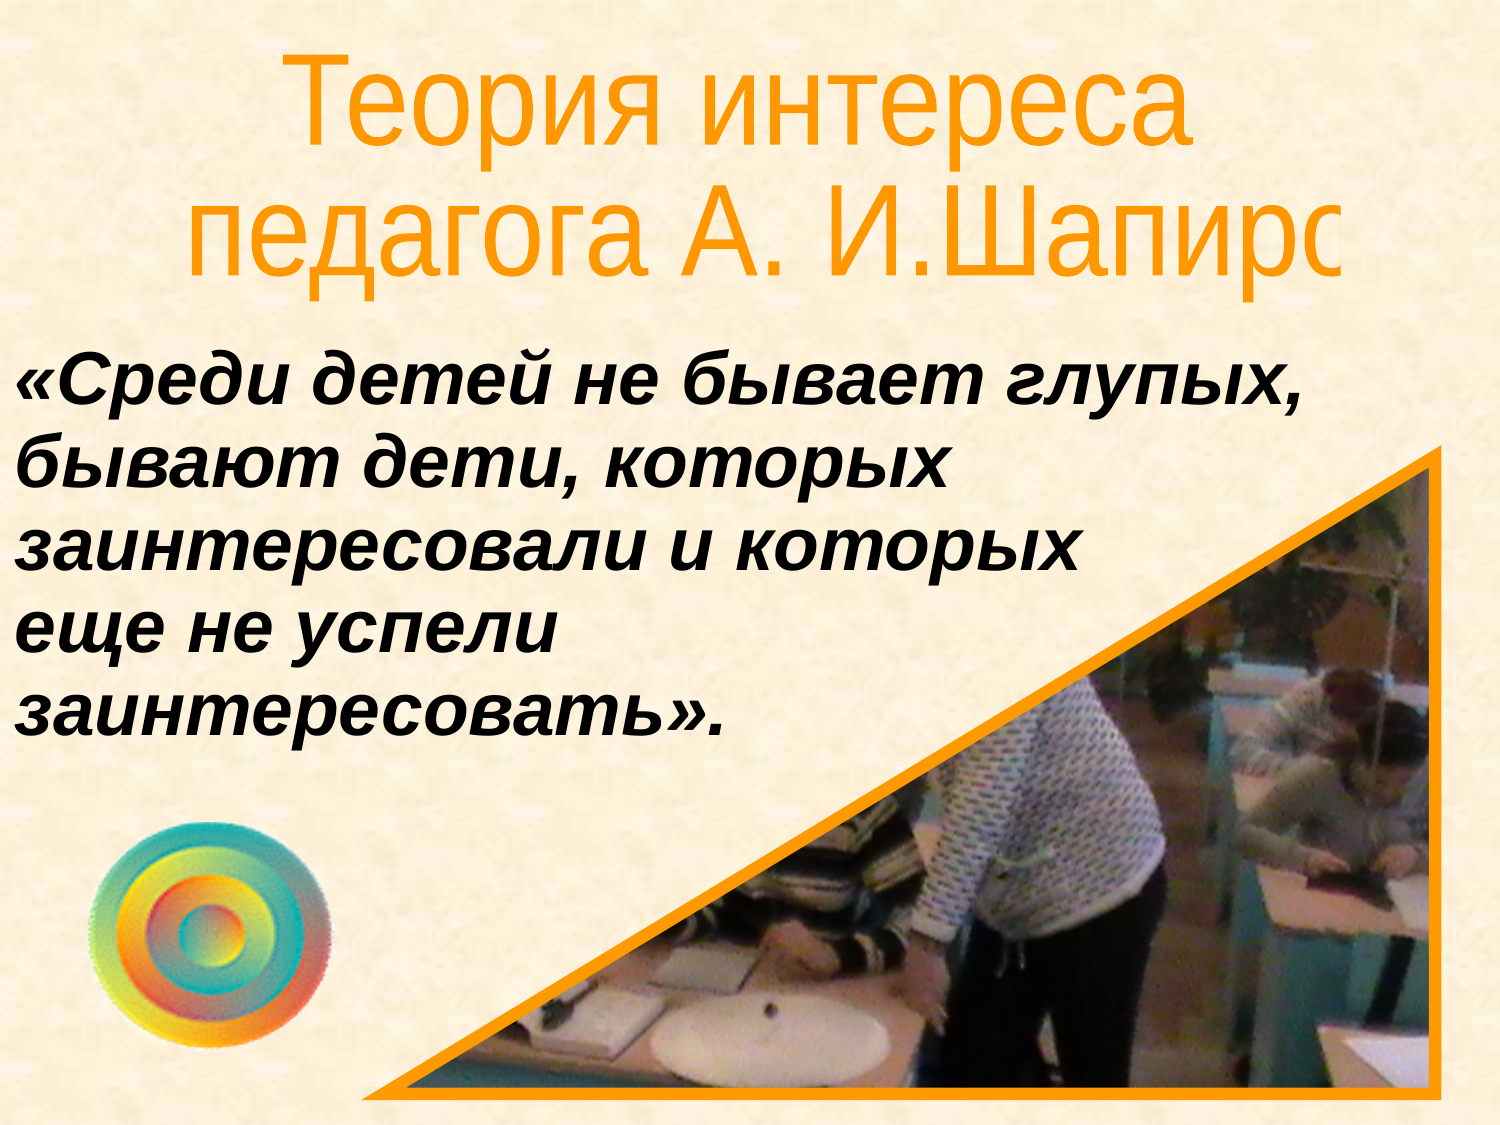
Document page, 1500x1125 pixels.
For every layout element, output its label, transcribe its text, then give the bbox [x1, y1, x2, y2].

picture [0, 0, 1500, 1125]
text_box «Среди детей не бывает глупых, бывают дети, которых заинтересовали и которых еще не успели заинтересовать». [0, 361, 1335, 752]
text_box [383, 456, 1436, 1094]
